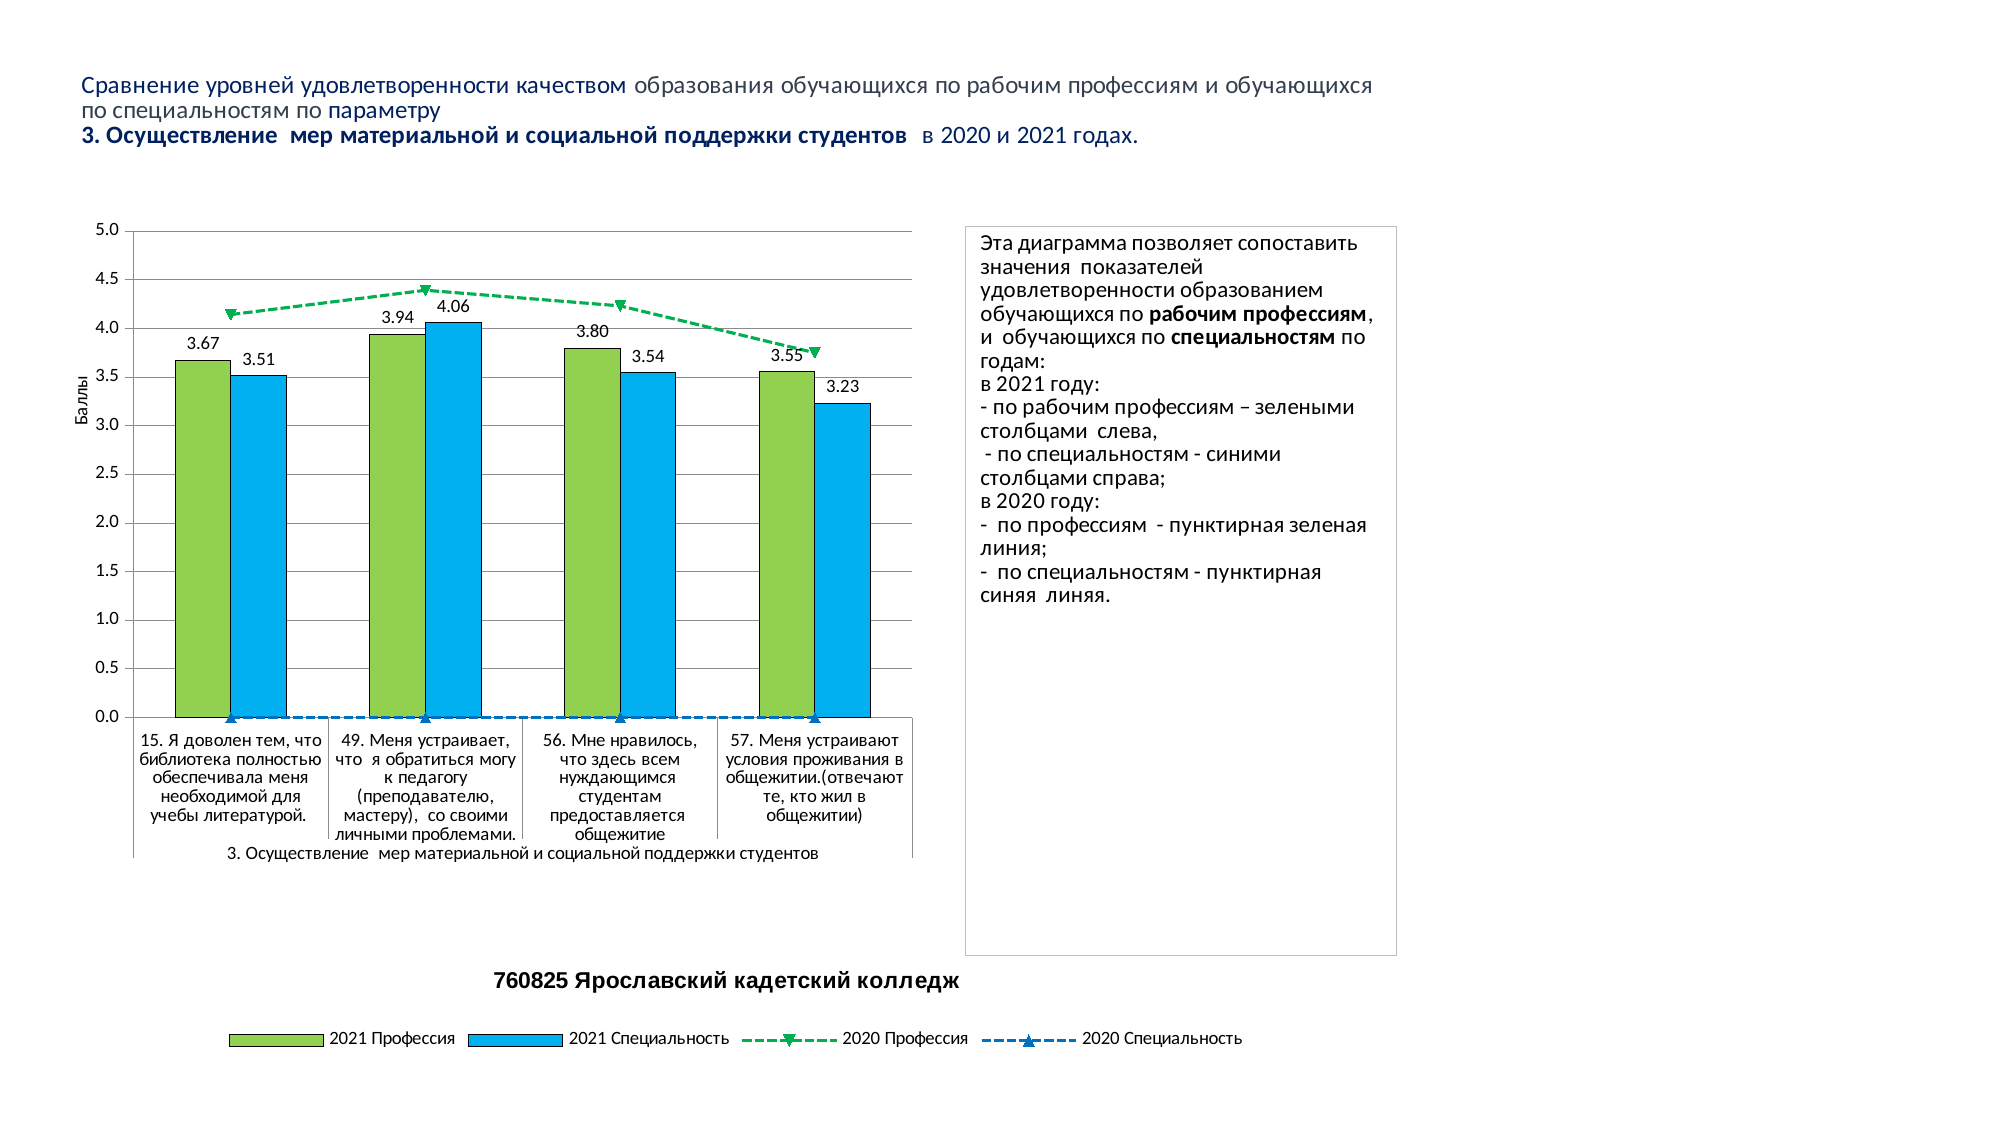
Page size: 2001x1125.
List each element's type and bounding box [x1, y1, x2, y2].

chart [59, 58, 1414, 1056]
